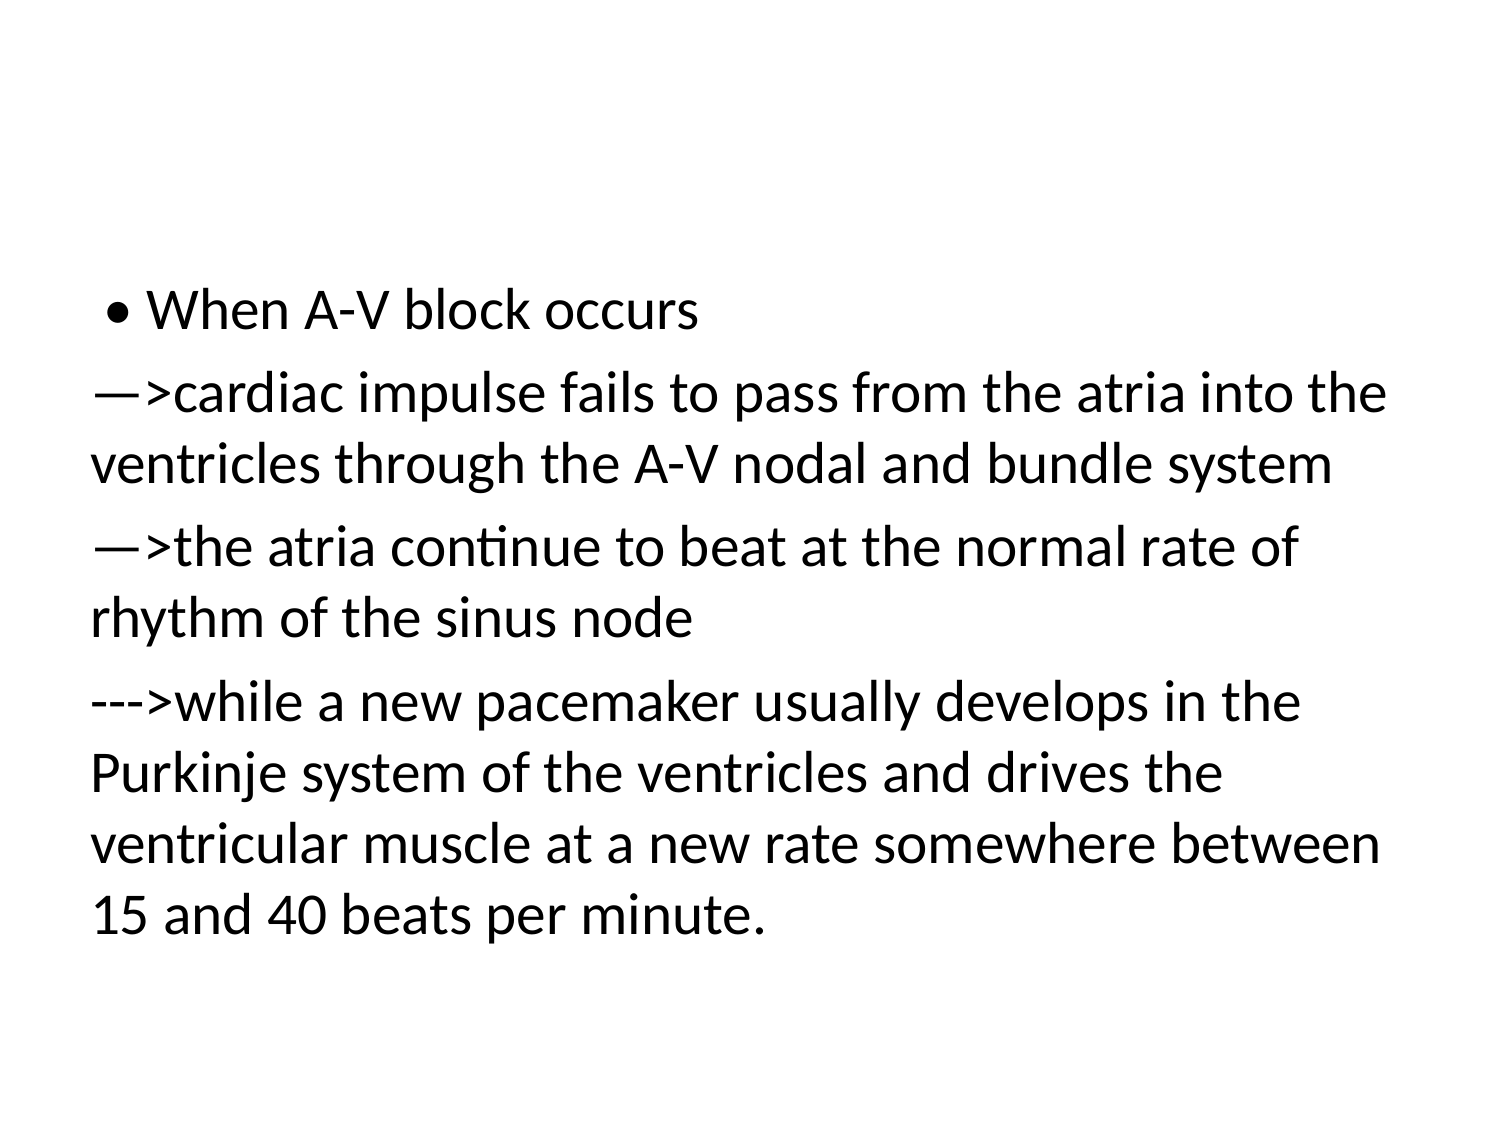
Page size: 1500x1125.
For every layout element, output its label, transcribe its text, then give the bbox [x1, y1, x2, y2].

list • When A-V block occurs —>cardiac impulse fails to pass from the atria into the ventricles through the A-V nodal and bundle system —>the atria continue to beat at the normal rate of rhythm of the sinus node --->while a new pacemaker usually develops in the Purkinje system of the ventricles and drives the ventricular muscle at a new rate somewhere between 15 and 40 beats per minute. [75, 262, 1425, 1005]
